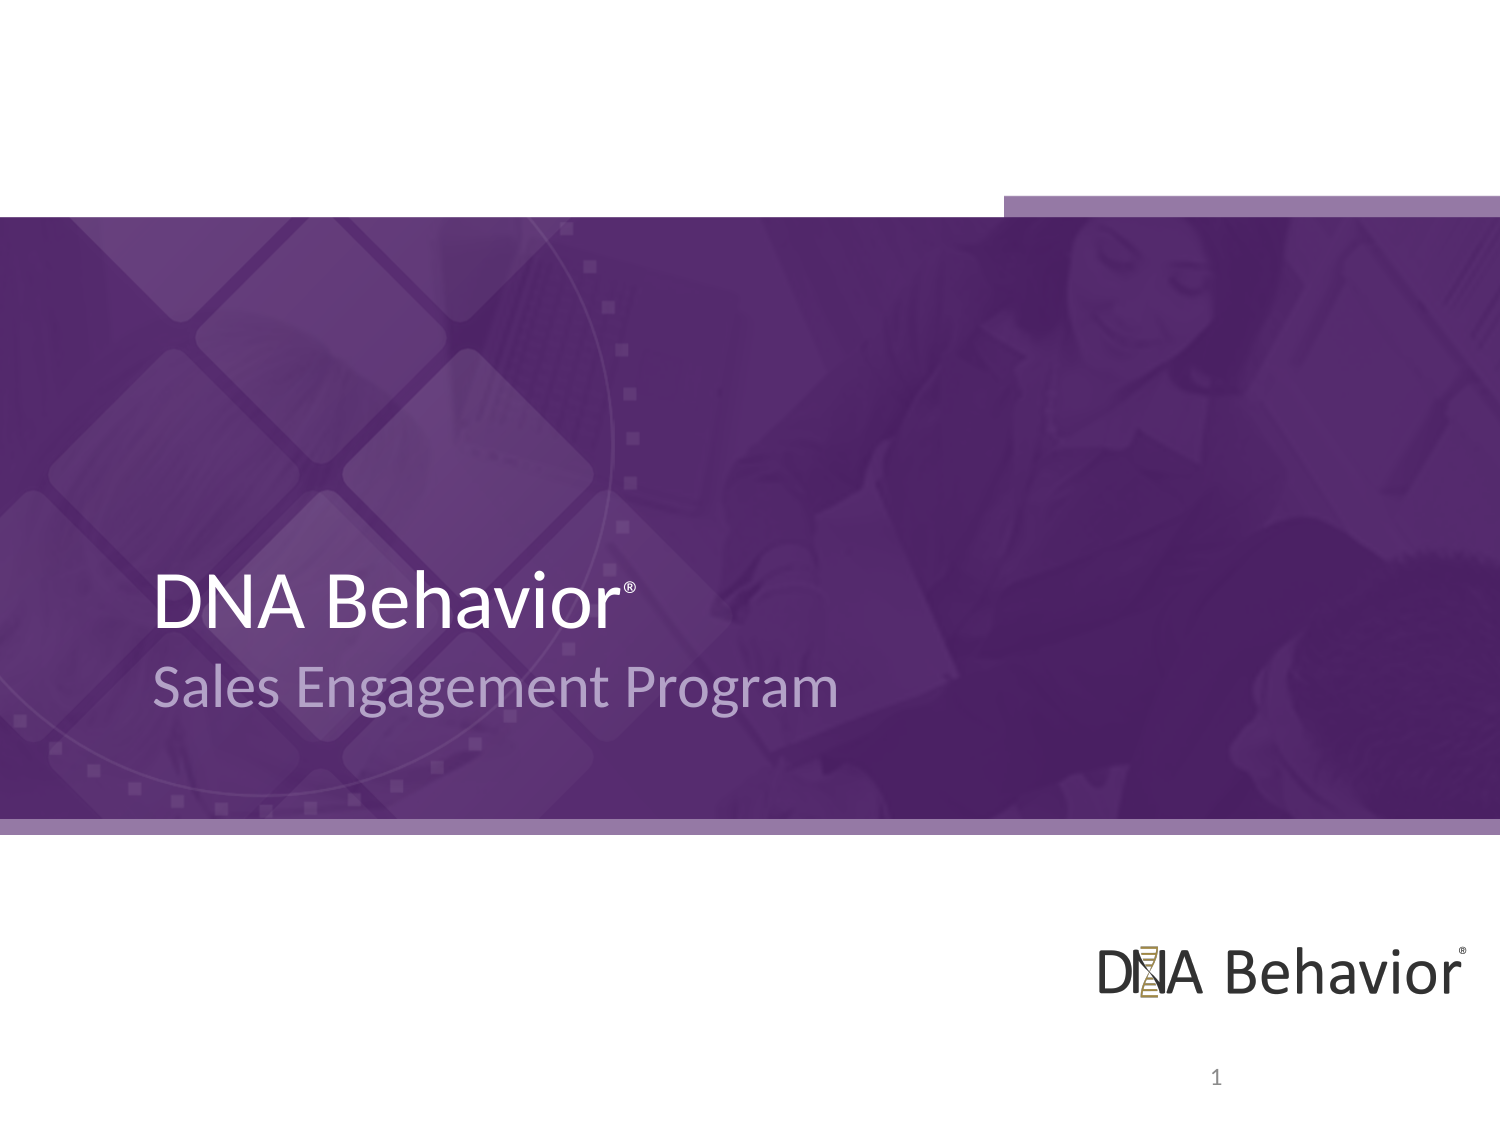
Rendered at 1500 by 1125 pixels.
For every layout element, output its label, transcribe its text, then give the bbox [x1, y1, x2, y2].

subtitle DNA Behavior® Sales Engagement Program [137, 537, 1300, 650]
slide_number 1 [887, 1045, 1238, 1105]
picture [0, 62, 1500, 835]
picture [1094, 942, 1469, 1002]
